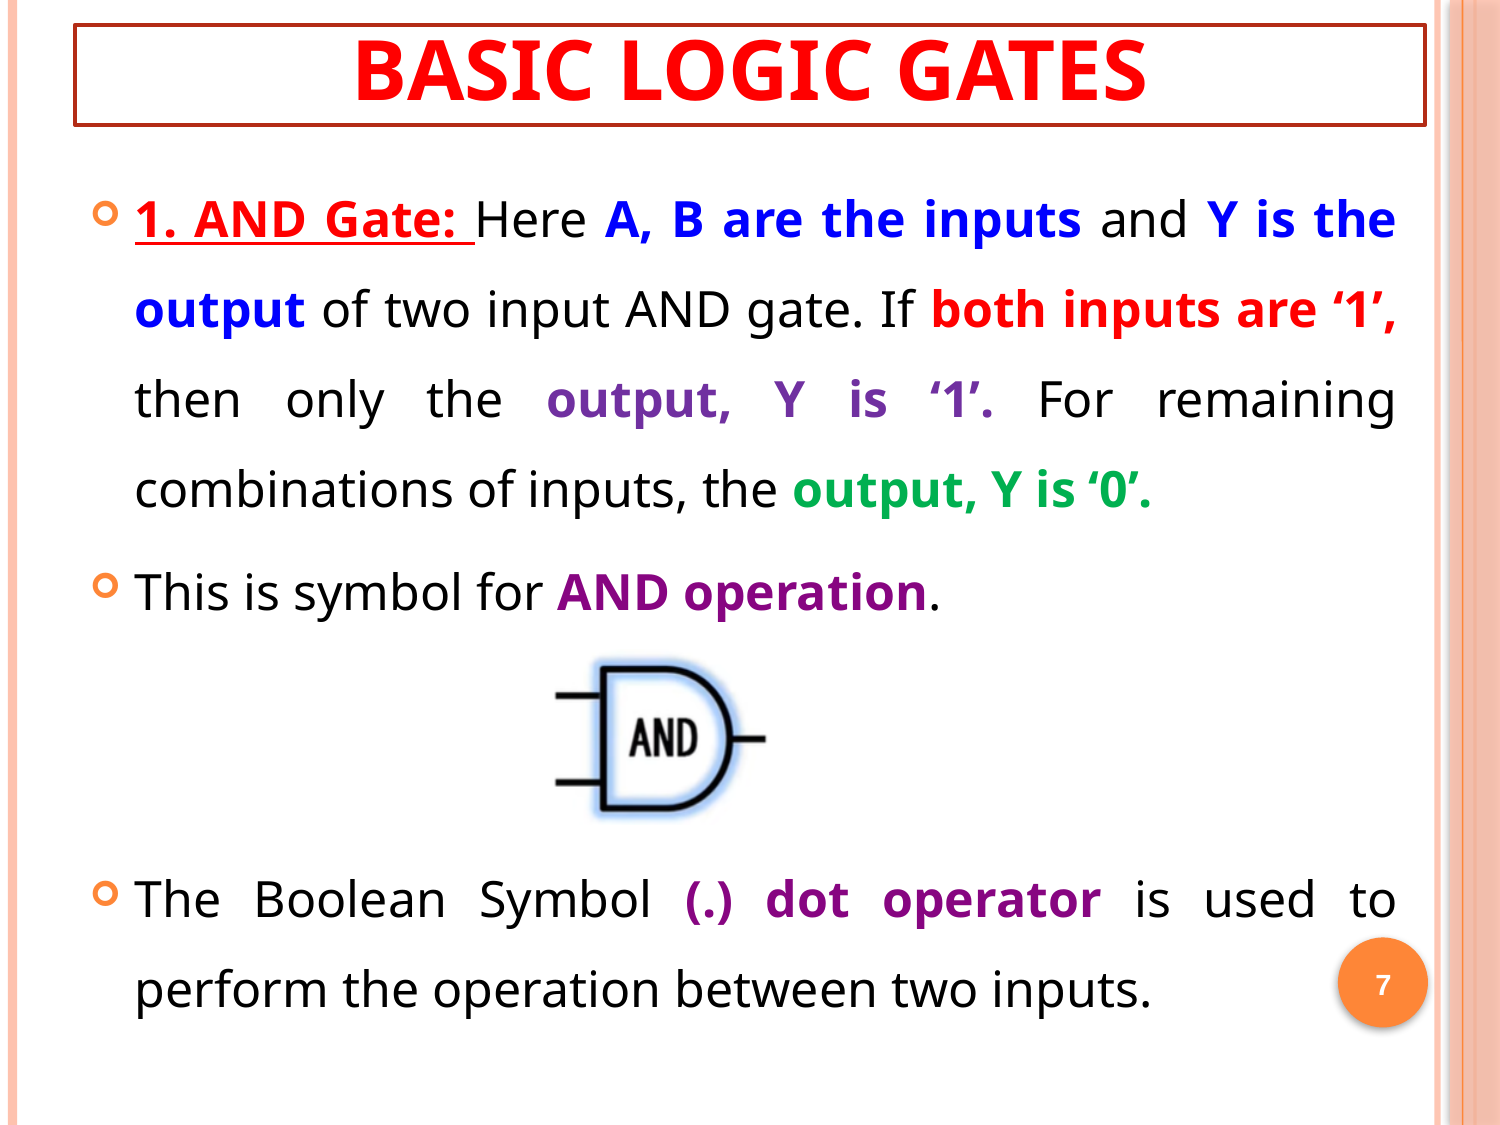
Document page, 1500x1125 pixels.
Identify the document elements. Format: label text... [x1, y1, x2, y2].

slide_number 7 [1333, 940, 1434, 1027]
picture [545, 649, 772, 826]
title Basic Logic Gates [73, 23, 1427, 127]
list 1. AND Gate: Here A, B are the inputs and Y is the output of two input AND gate. If both inputs are ‘1’, then only the output, Y is ‘1’. For remaining combinations of inputs, the output, Y is ‘0’. This is symbol for AND operation. The Boolean Symbol (.) dot operator is used to perform the operation between two inputs. [75, 150, 1413, 1050]
